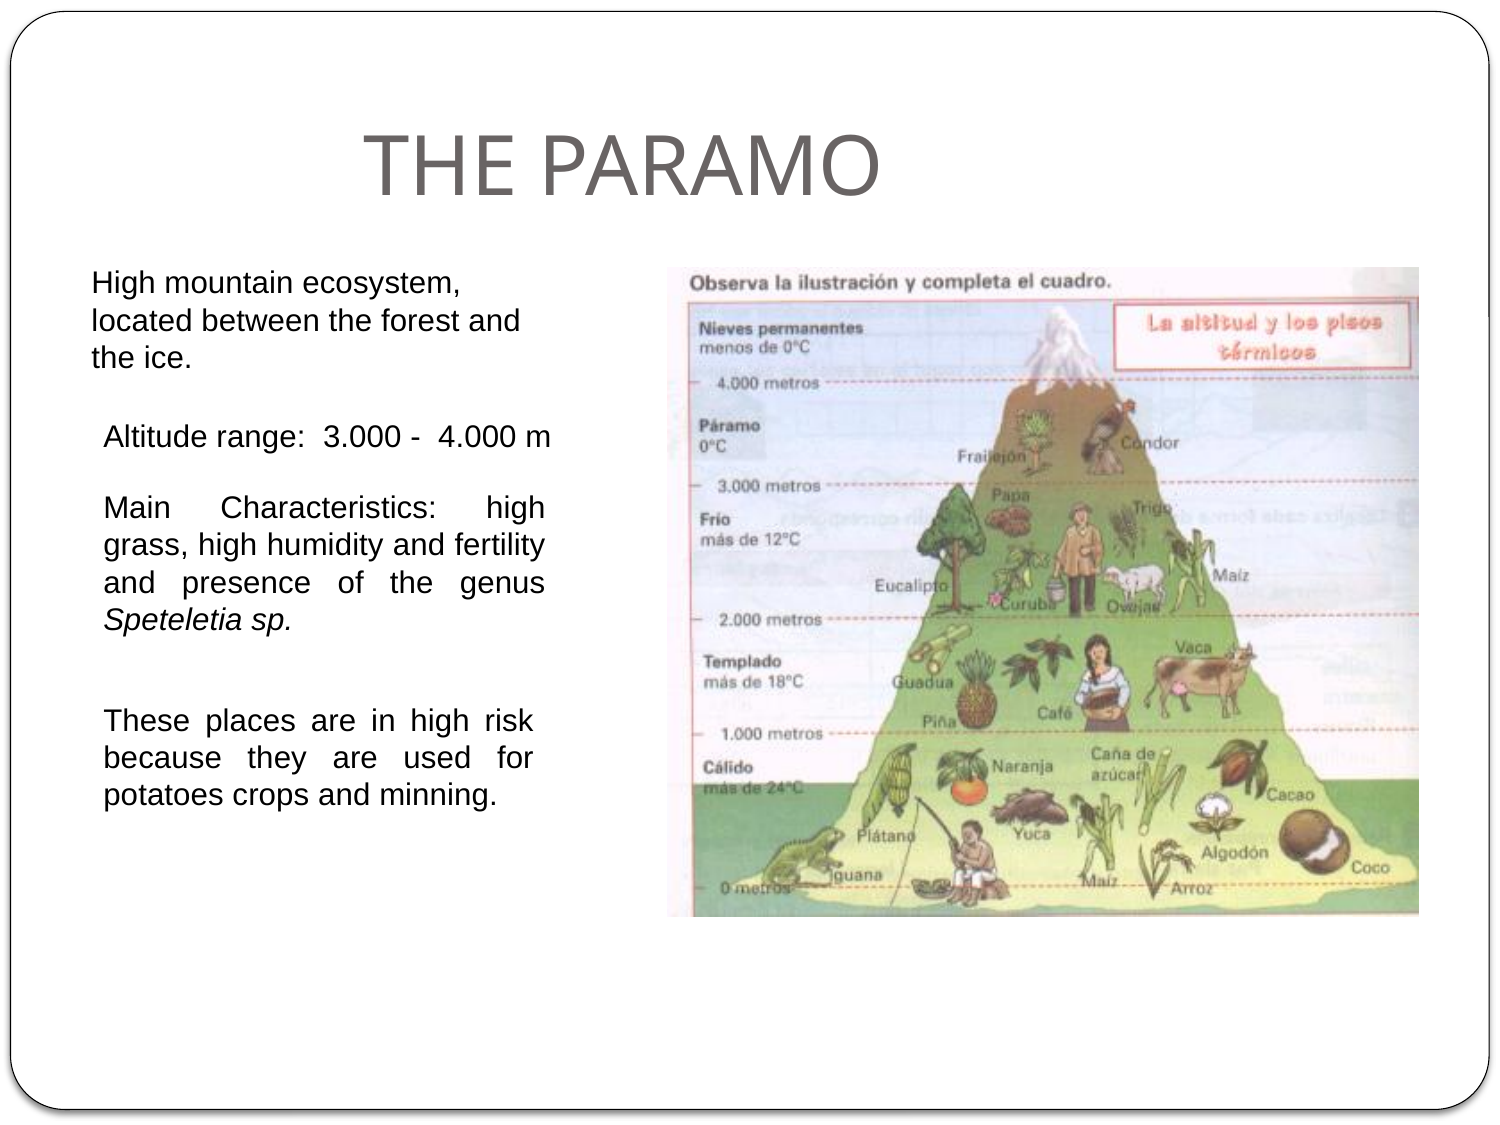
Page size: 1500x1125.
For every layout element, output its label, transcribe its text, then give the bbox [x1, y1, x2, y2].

text_box These places are in high risk because they are used for potatoes crops and minning. [88, 692, 550, 820]
text_box Main Characteristics: high grass, high humidity and fertility and presence of the genus Speteletia sp. [88, 479, 561, 645]
text_box High mountain ecosystem, located between the forest and the ice. [76, 255, 585, 383]
text_box Altitude range: 3.000 - 4.000 m [88, 408, 573, 462]
title THE PARAMO [348, 54, 1117, 228]
picture [666, 266, 1419, 918]
